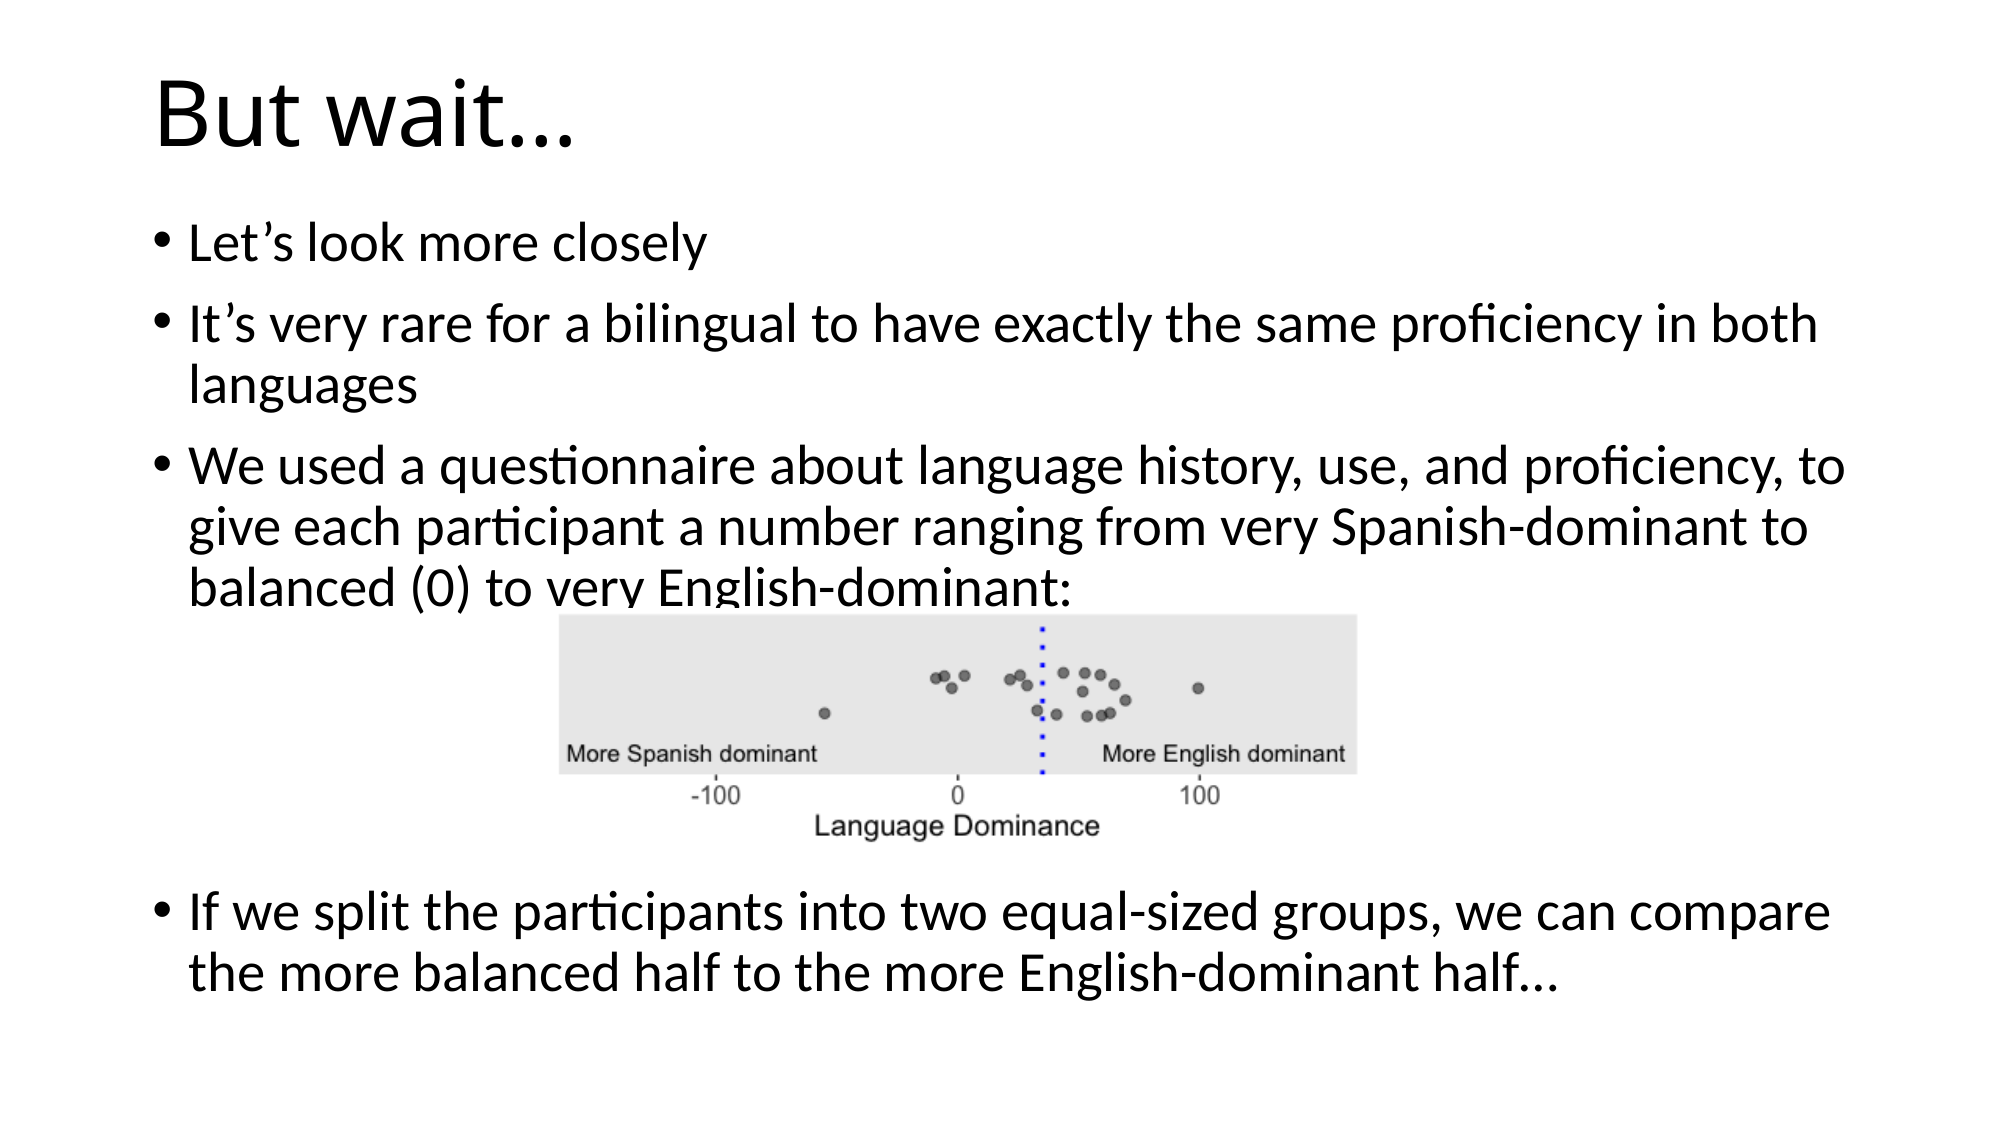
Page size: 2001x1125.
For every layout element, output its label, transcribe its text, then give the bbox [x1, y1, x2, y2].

title But wait… [137, 29, 1863, 204]
picture [553, 608, 1364, 850]
list Let’s look more closely It’s very rare for a bilingual to have exactly the same proficiency in both languages We used a questionnaire about language history, use, and proficiency, to give each participant a number ranging from very Spanish-dominant to balanced (0) to very English-dominant: If we split the participants into two equal-sized groups, we can compare the more balanced half to the more English-dominant half… [137, 204, 1863, 1014]
